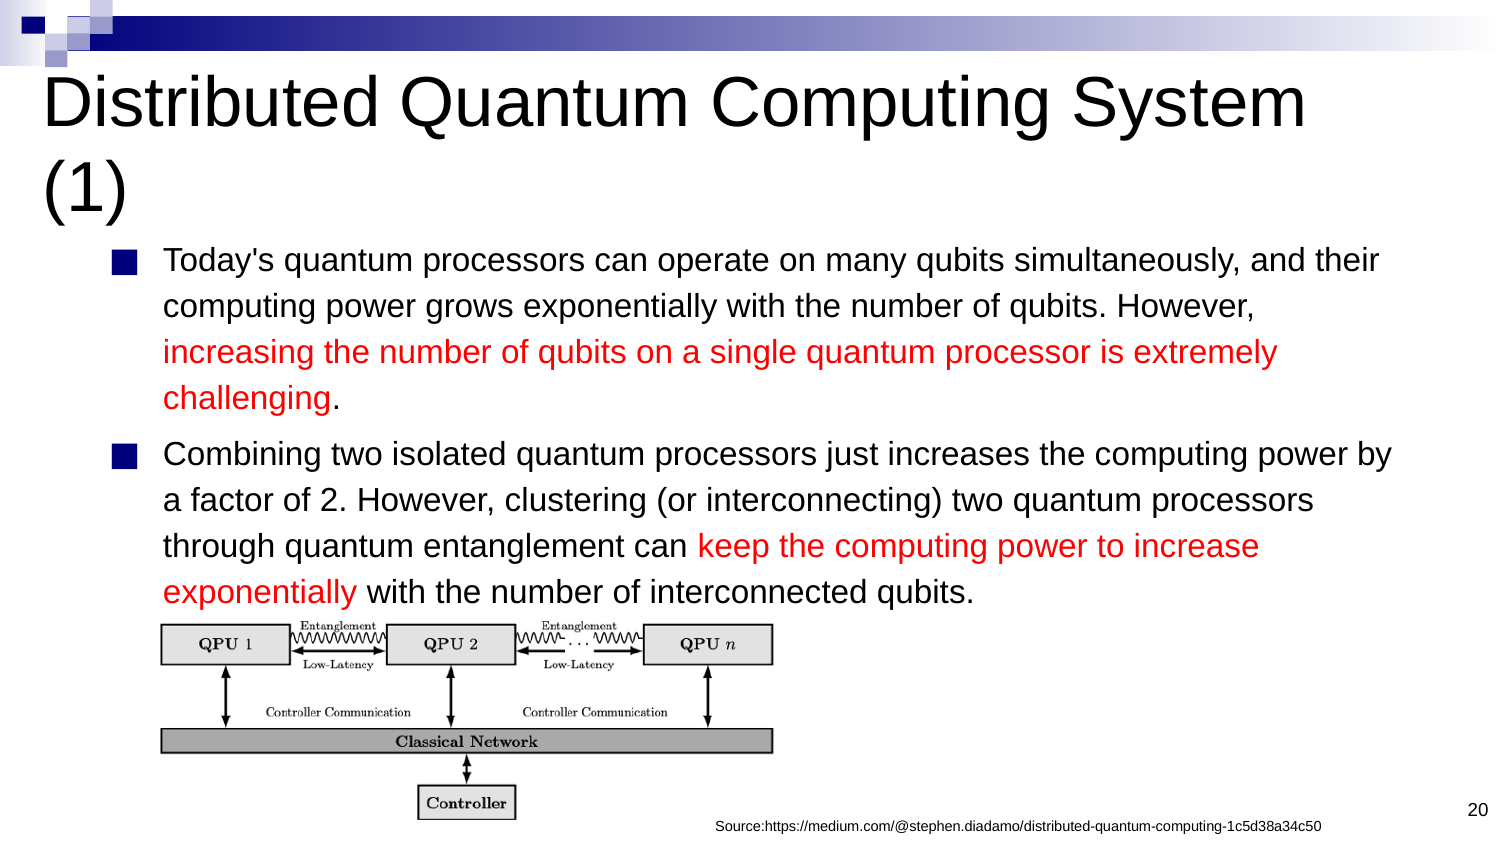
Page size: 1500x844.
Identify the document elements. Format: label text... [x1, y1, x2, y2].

picture [132, 601, 800, 832]
text_box Source:https://medium.com/@stephen.diadamo/distributed-quantum-computing-1c5d38a34c50 [700, 807, 1424, 843]
title Distributed Quantum Computing System (1) [31, 56, 1425, 226]
slide_number 20 [1149, 796, 1500, 827]
text_box Today's quantum processors can operate on many qubits simultaneously, and their computing power grows exponentially with the number of qubits. However, increasing the number of qubits on a single quantum processor is extremely challenging. Combining two isolated quantum processors just increases the computing power by a factor of 2. However, clustering (or interconnecting) two quantum processors through quantum entanglement can keep the computing power to increase exponentially with the number of interconnected qubits. [76, 226, 1427, 732]
